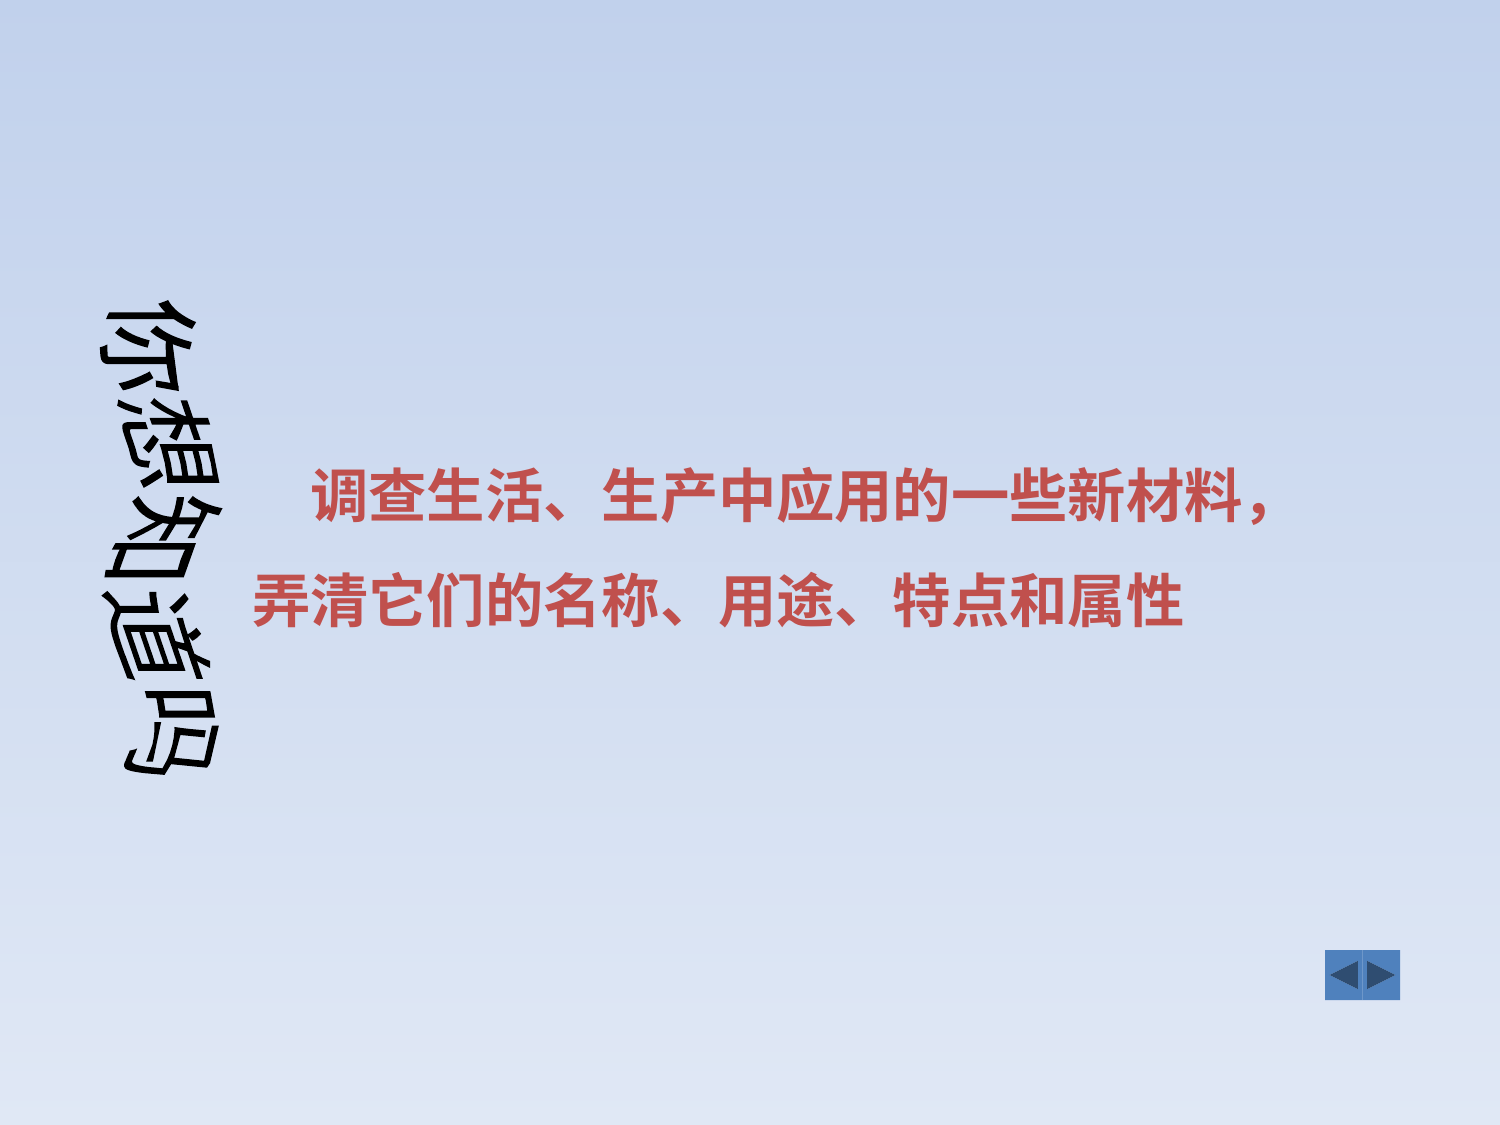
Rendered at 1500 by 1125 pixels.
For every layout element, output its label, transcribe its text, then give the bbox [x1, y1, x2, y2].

text_box 调查生活、生产中应用的一些新材料，弄清它们的名称、用途、特点和属性 [237, 416, 1360, 642]
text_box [1324, 949, 1401, 1001]
